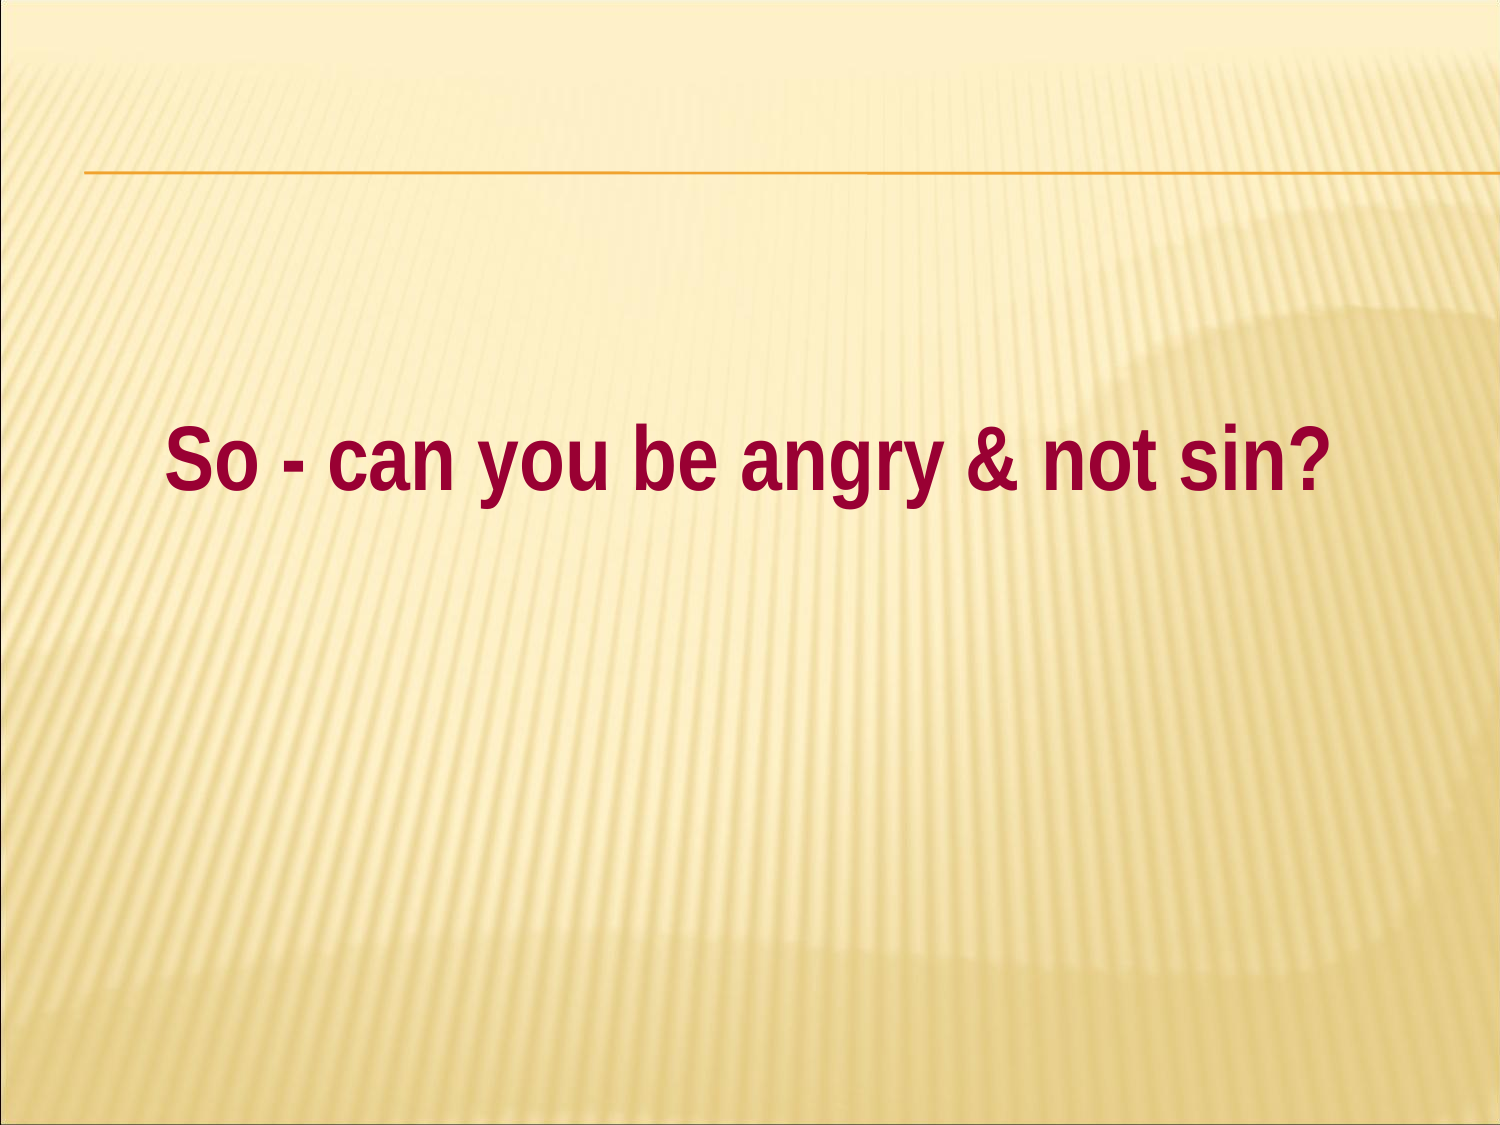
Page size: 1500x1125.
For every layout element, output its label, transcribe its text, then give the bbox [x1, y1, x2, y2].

picture [0, 0, 1500, 1125]
list So - can you be angry & not sin? [62, 174, 1438, 1100]
